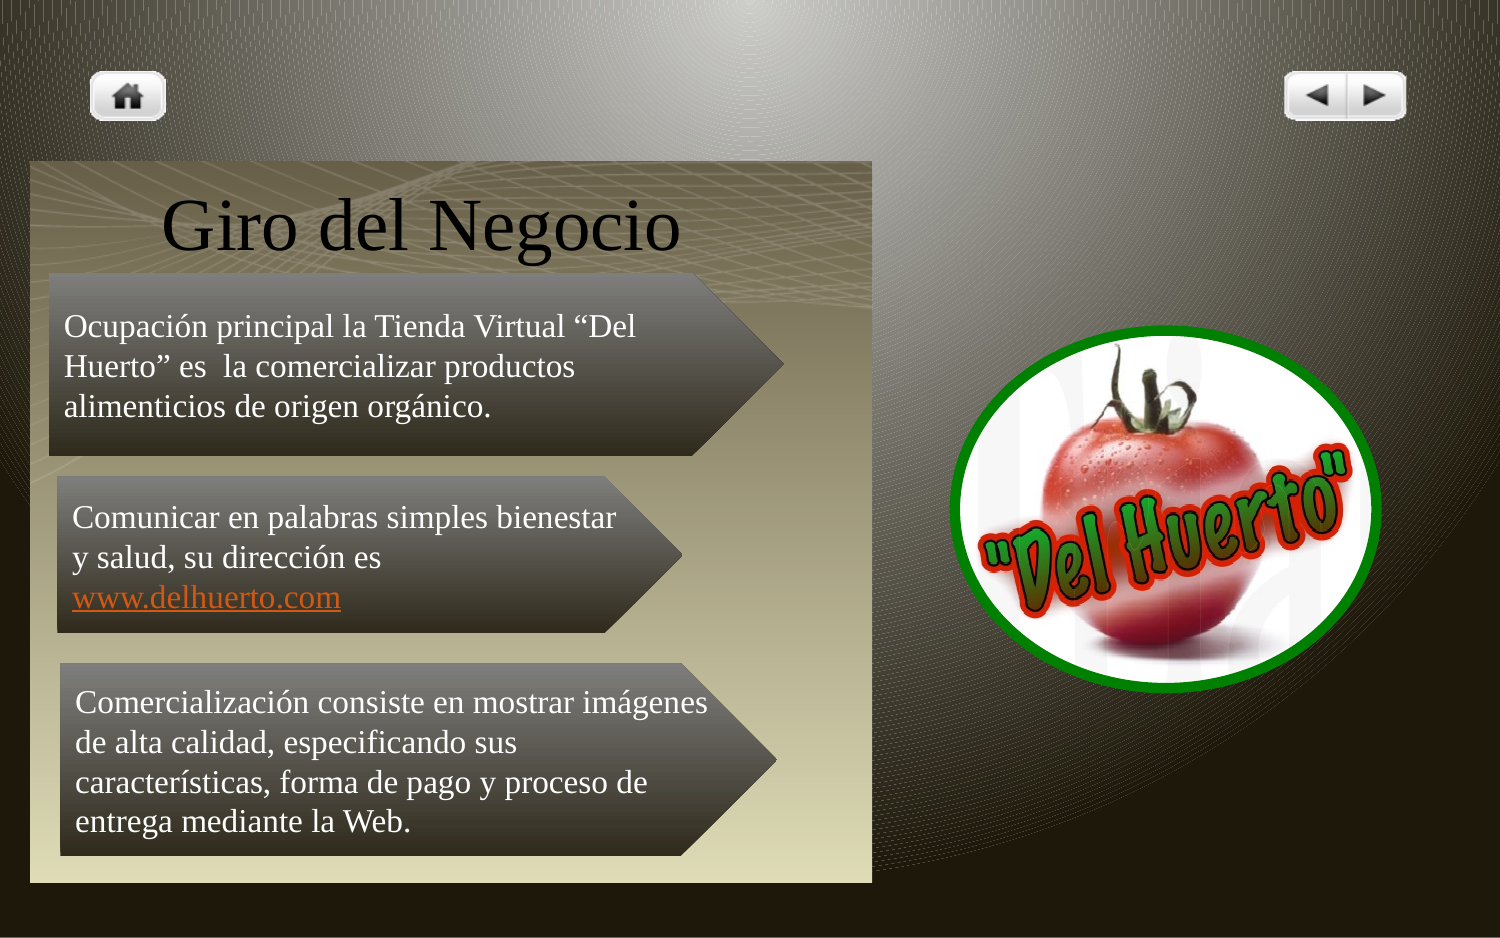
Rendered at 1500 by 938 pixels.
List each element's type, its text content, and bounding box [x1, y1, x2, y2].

picture [1283, 71, 1408, 121]
text_box Comercialización consiste en mostrar imágenes de alta calidad, especificando sus características, forma de pago y proceso de entrega mediante la Web. [60, 663, 777, 857]
text_box Comunicar en palabras simples bienestar y salud, su dirección es www.delhuerto.com [57, 476, 683, 634]
text_box [1353, 77, 1400, 122]
text_box [1296, 77, 1339, 122]
picture [954, 330, 1377, 689]
picture [90, 71, 166, 121]
picture [30, 161, 873, 485]
text_box Ocupación principal la Tienda Virtual “Del Huerto” es la comercializar productos alimenticios de origen orgánico. [48, 272, 784, 456]
title Giro del Negocio [68, 186, 776, 273]
